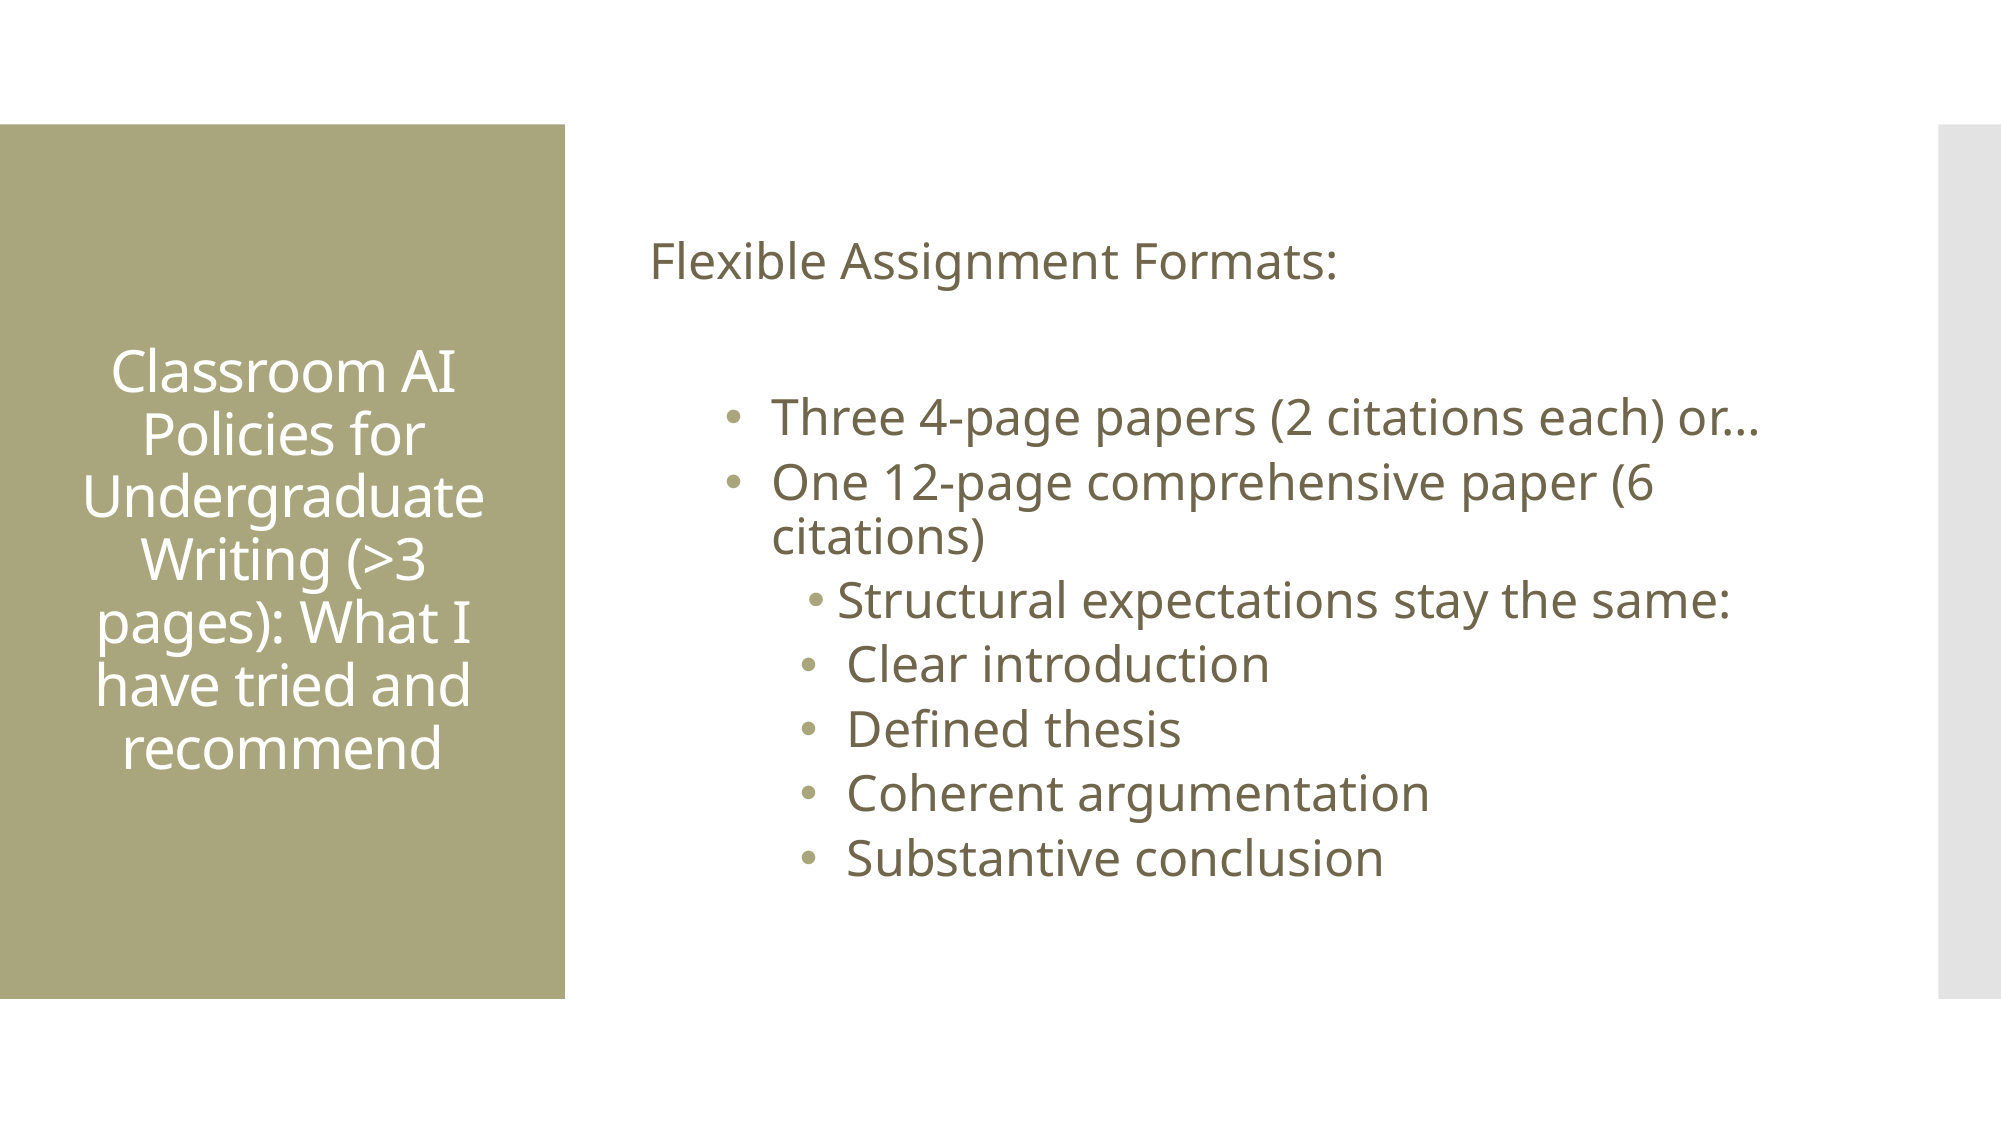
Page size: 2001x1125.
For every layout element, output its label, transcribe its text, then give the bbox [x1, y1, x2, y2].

list Flexible Assignment Formats: Three 4-page papers (2 citations each) or… One 12-page comprehensive paper (6 citations) Structural expectations stay the same: Clear introduction Defined thesis Coherent argumentation Substantive conclusion [634, 141, 1835, 982]
title Classroom AI Policies for Undergraduate Writing (>3 pages): What I have tried and recommend [41, 184, 525, 940]
